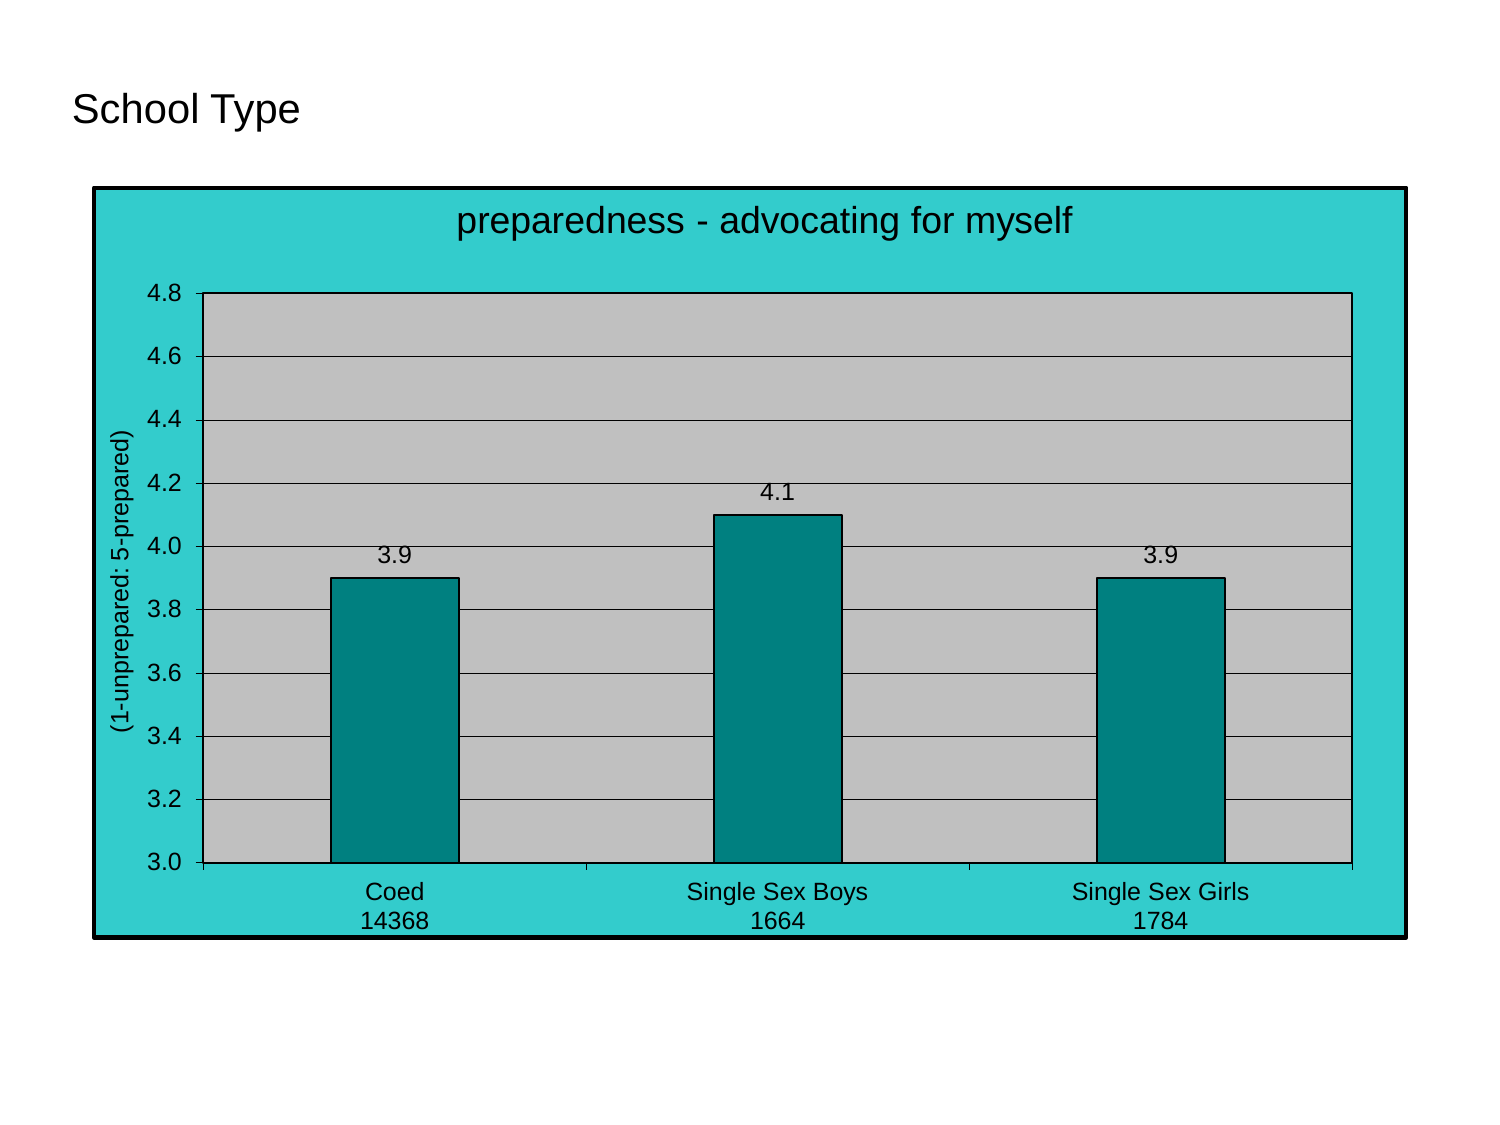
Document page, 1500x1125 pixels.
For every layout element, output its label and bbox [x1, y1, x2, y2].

picture [91, 185, 1409, 940]
